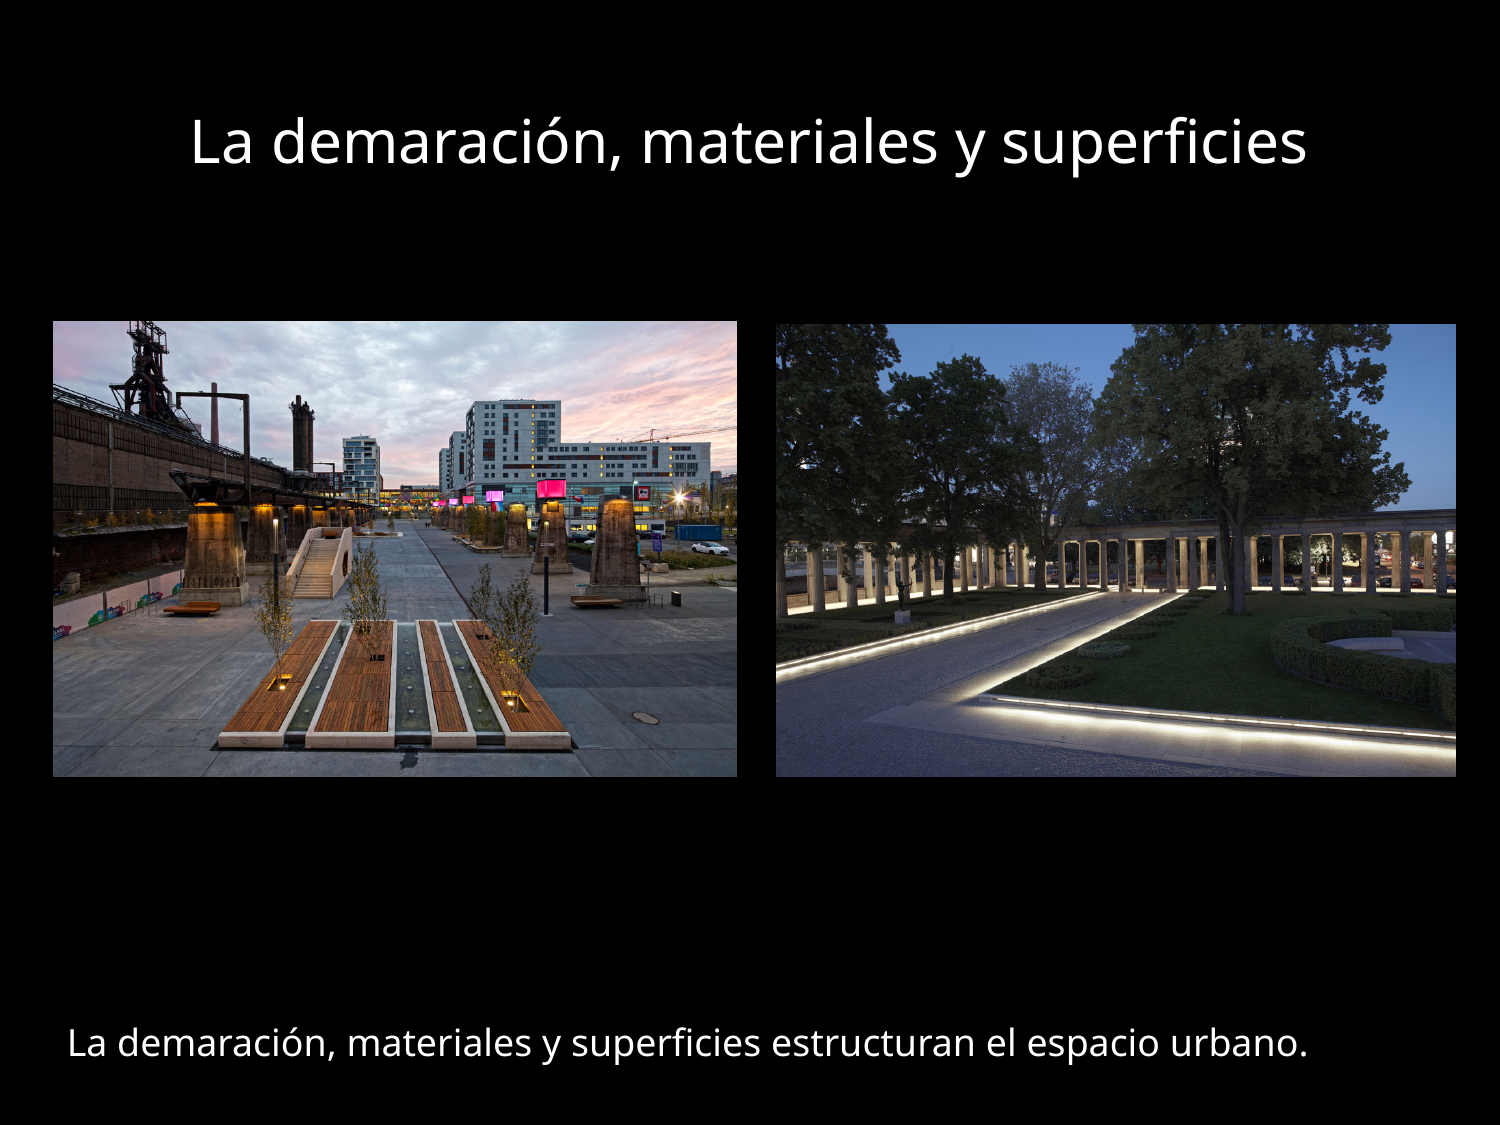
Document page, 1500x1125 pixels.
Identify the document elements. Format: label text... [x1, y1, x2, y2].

picture [776, 323, 1456, 778]
picture [53, 321, 737, 778]
text_box La demaración, materiales y superficies estructuran el espacio urbano. [53, 1011, 1473, 1072]
text_box La demaración, materiales y superficies [75, 51, 1425, 226]
